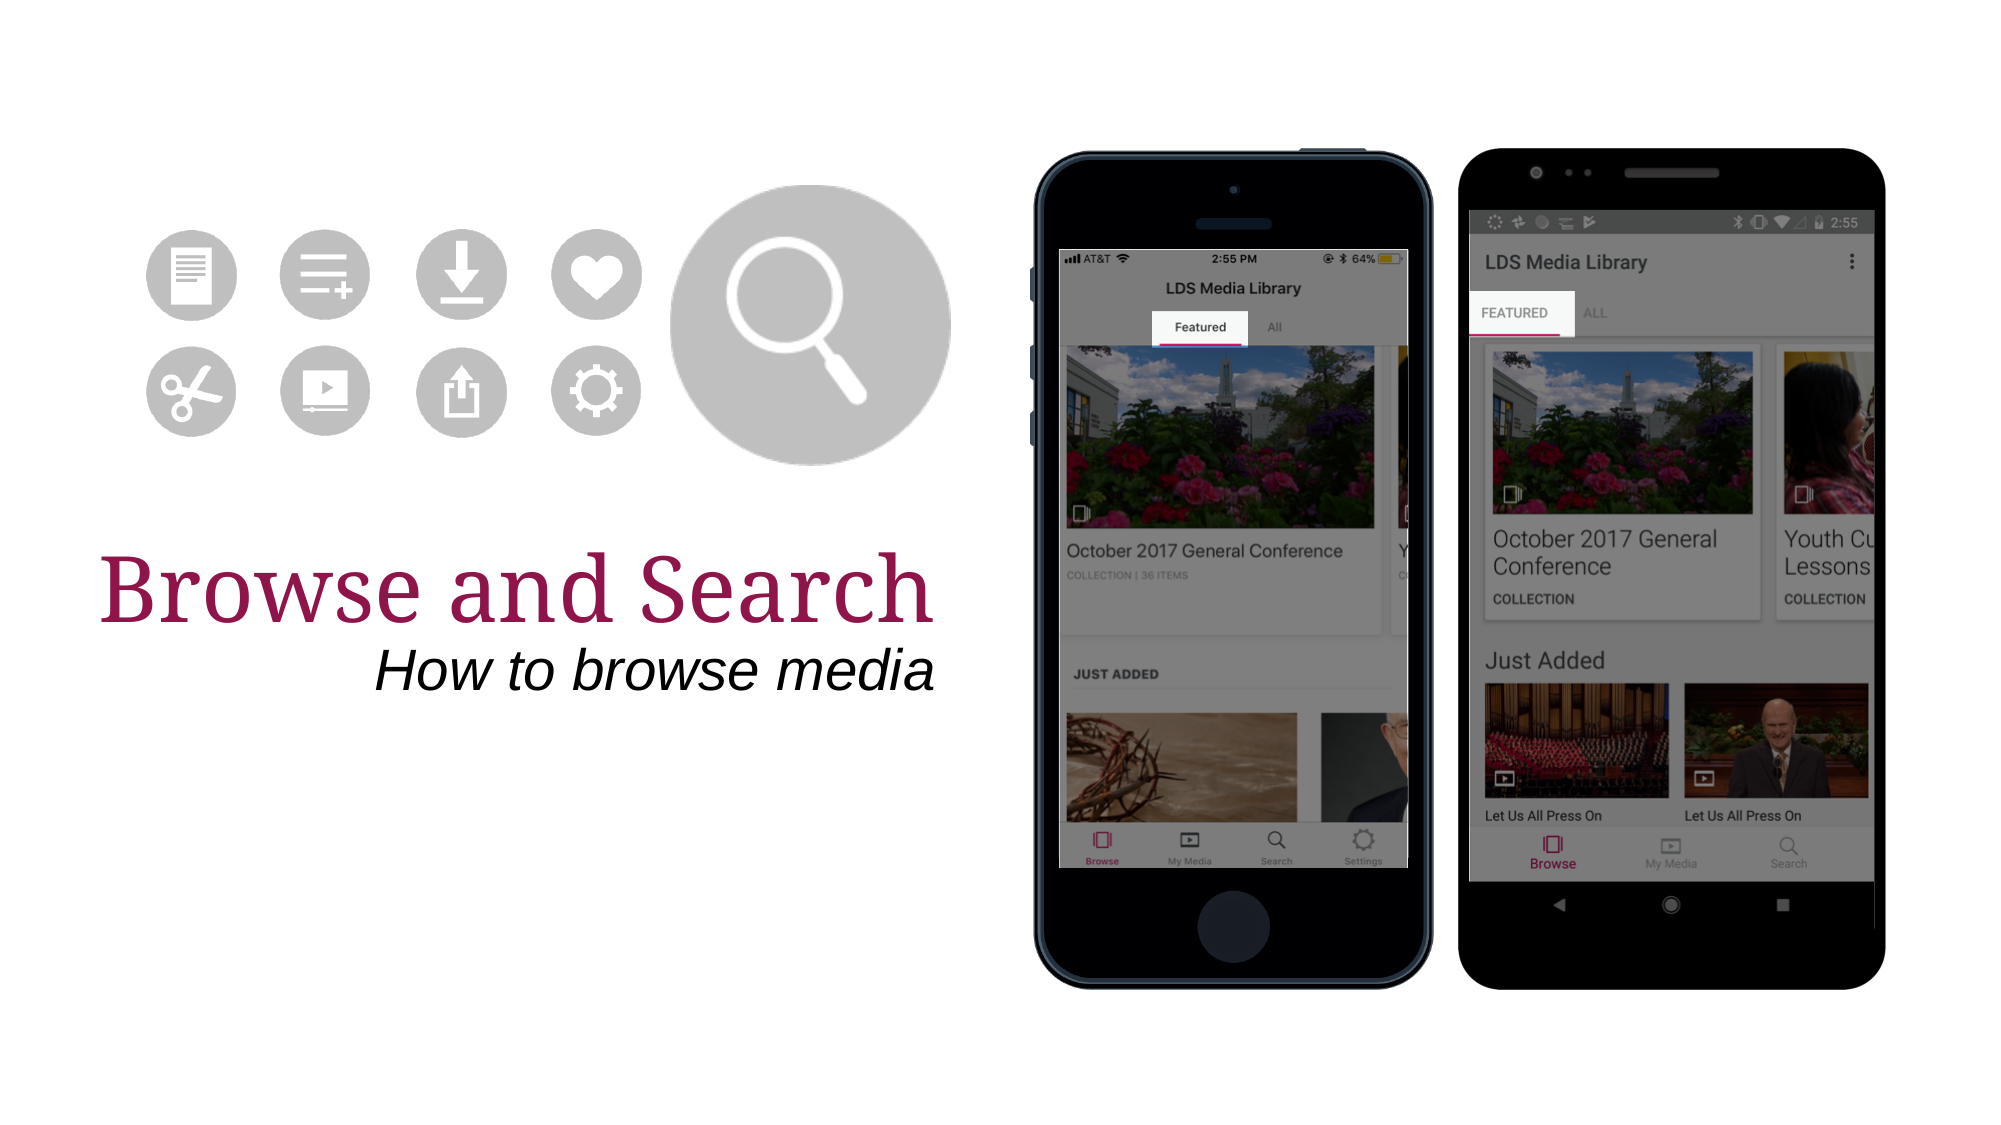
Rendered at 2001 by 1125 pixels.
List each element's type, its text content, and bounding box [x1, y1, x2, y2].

picture [551, 345, 641, 436]
picture [146, 230, 237, 321]
picture [551, 229, 642, 320]
text_box Browse and Search [70, 523, 951, 839]
picture [280, 345, 370, 436]
picture [416, 347, 507, 438]
picture [1458, 148, 1886, 990]
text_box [1030, 148, 1434, 990]
picture [146, 346, 236, 437]
picture [416, 229, 507, 320]
picture [1059, 249, 1408, 868]
picture [670, 184, 951, 466]
picture [279, 229, 370, 320]
text_box How to browse media [104, 632, 951, 781]
